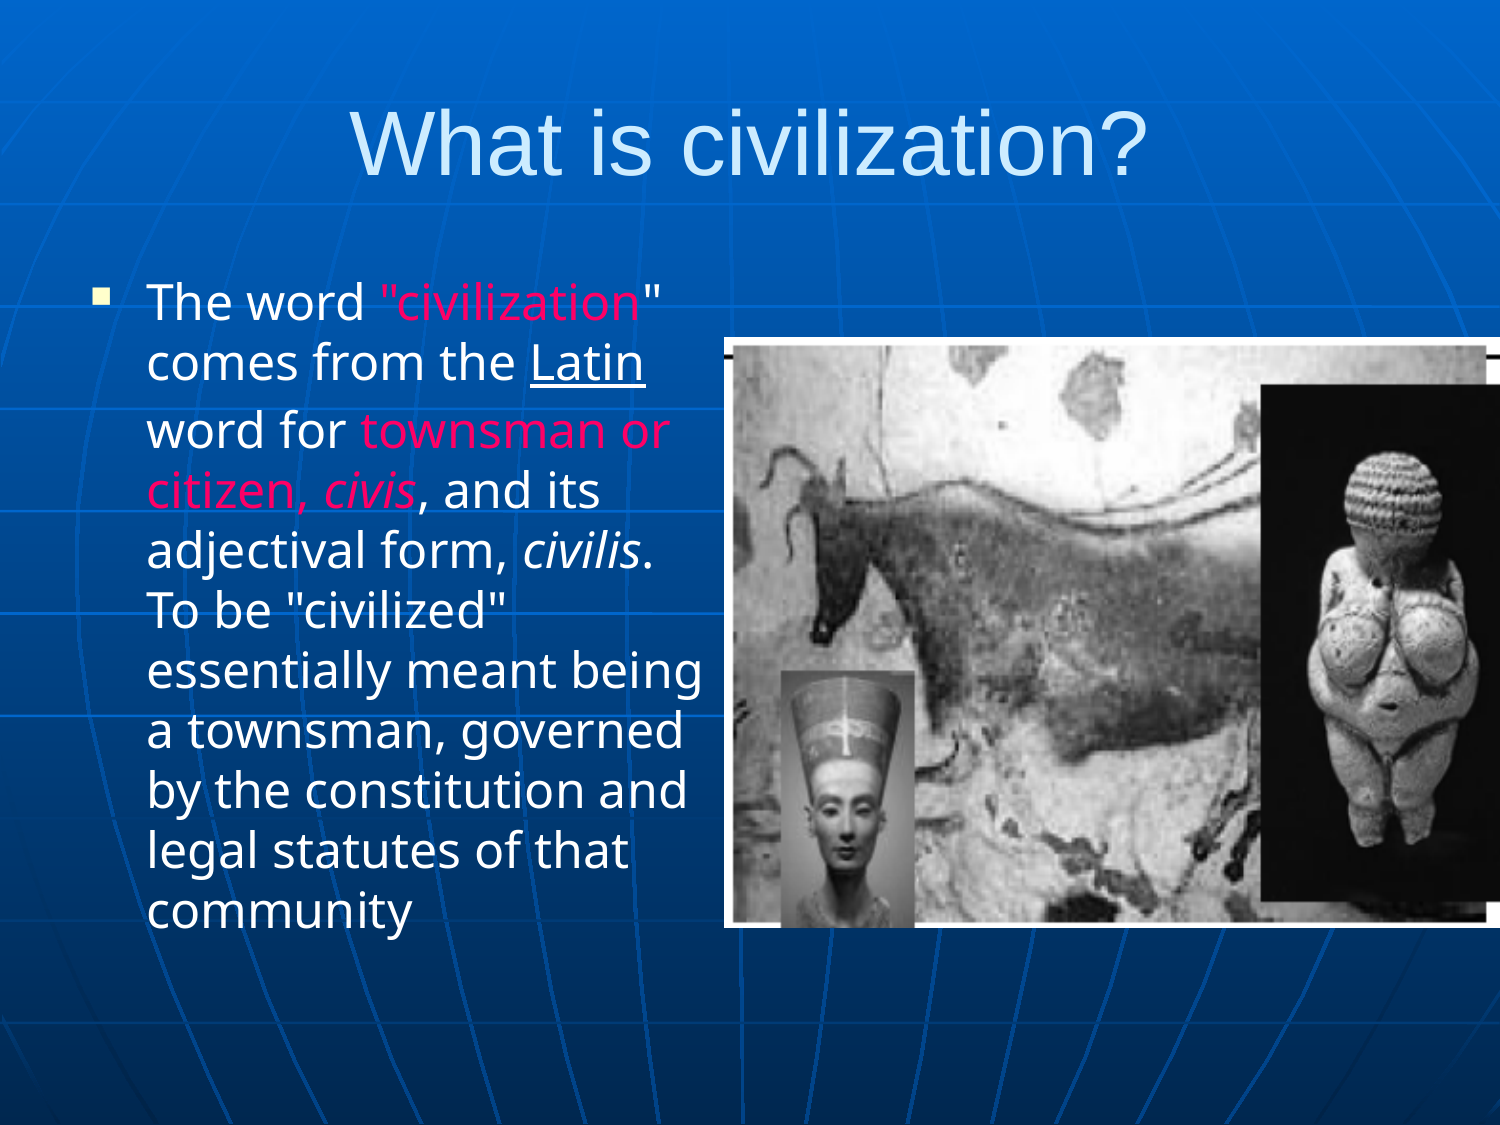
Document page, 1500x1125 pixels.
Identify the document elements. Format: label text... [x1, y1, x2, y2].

list The word "civilization" comes from the Latin word for townsman or citizen, civis, and its adjectival form, civilis. To be "civilized" essentially meant being a townsman, governed by the constitution and legal statutes of that community [75, 262, 738, 1006]
picture [724, 337, 1500, 928]
title What is civilization? [75, 45, 1425, 233]
